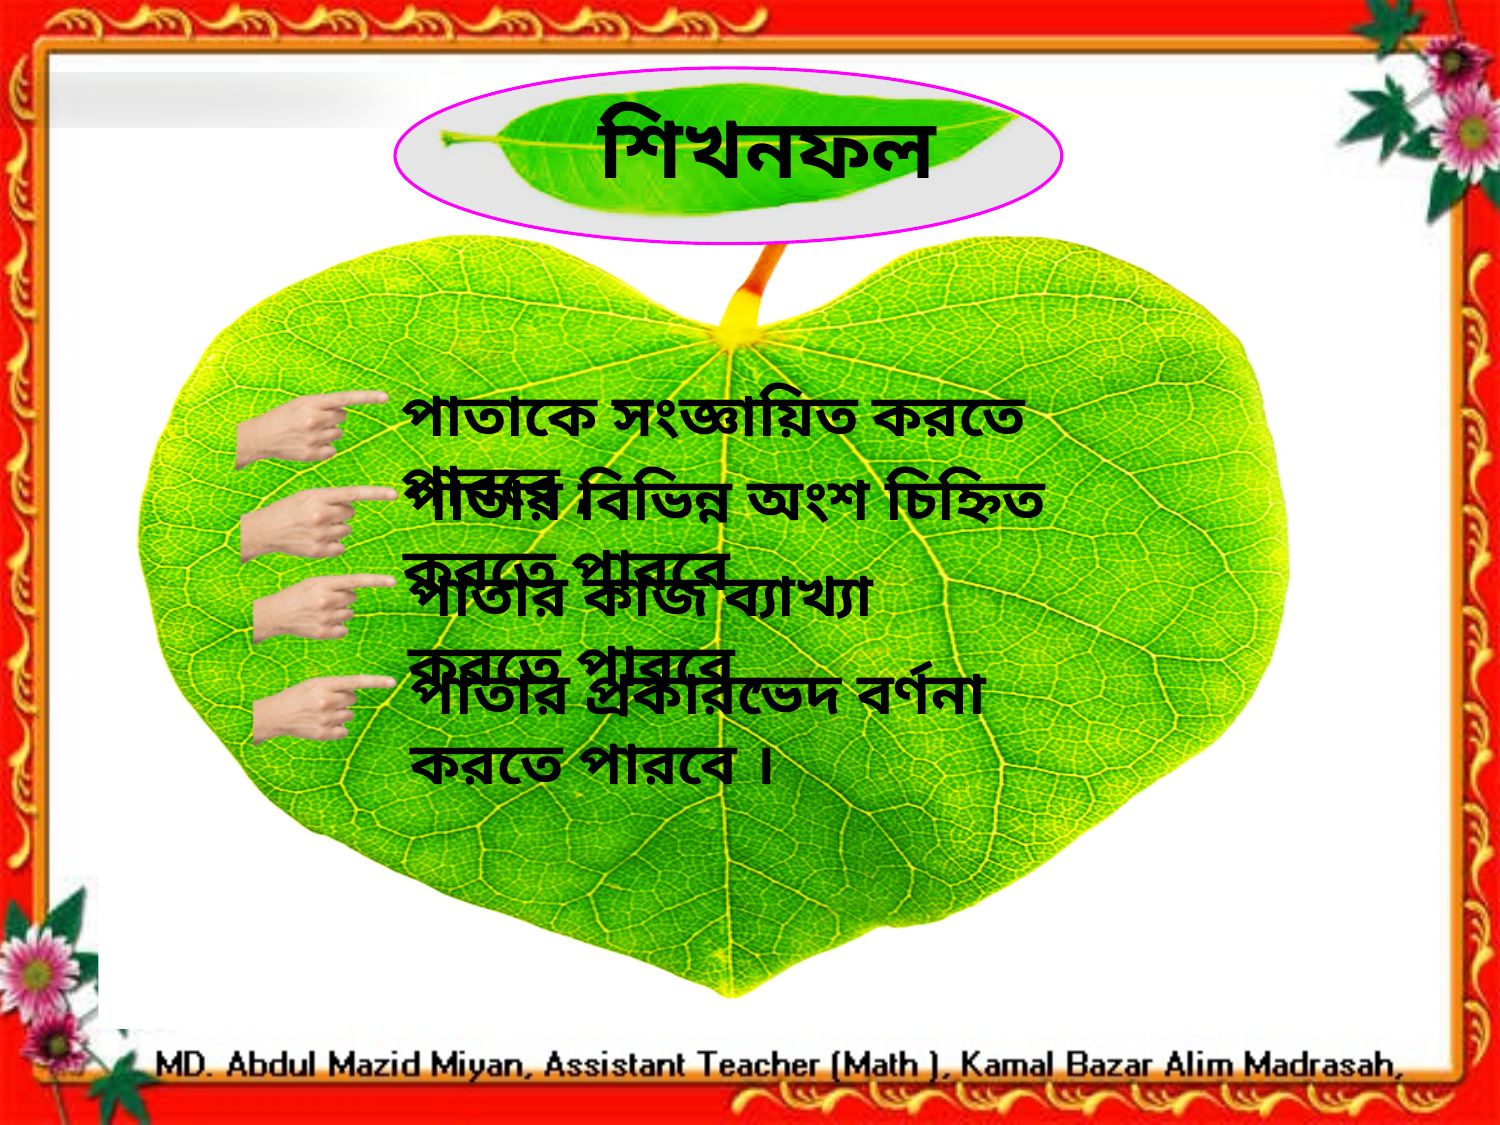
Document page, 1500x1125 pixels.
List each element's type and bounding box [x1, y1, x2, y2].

picture [0, 0, 1500, 1125]
text_box [98, 67, 1322, 1029]
